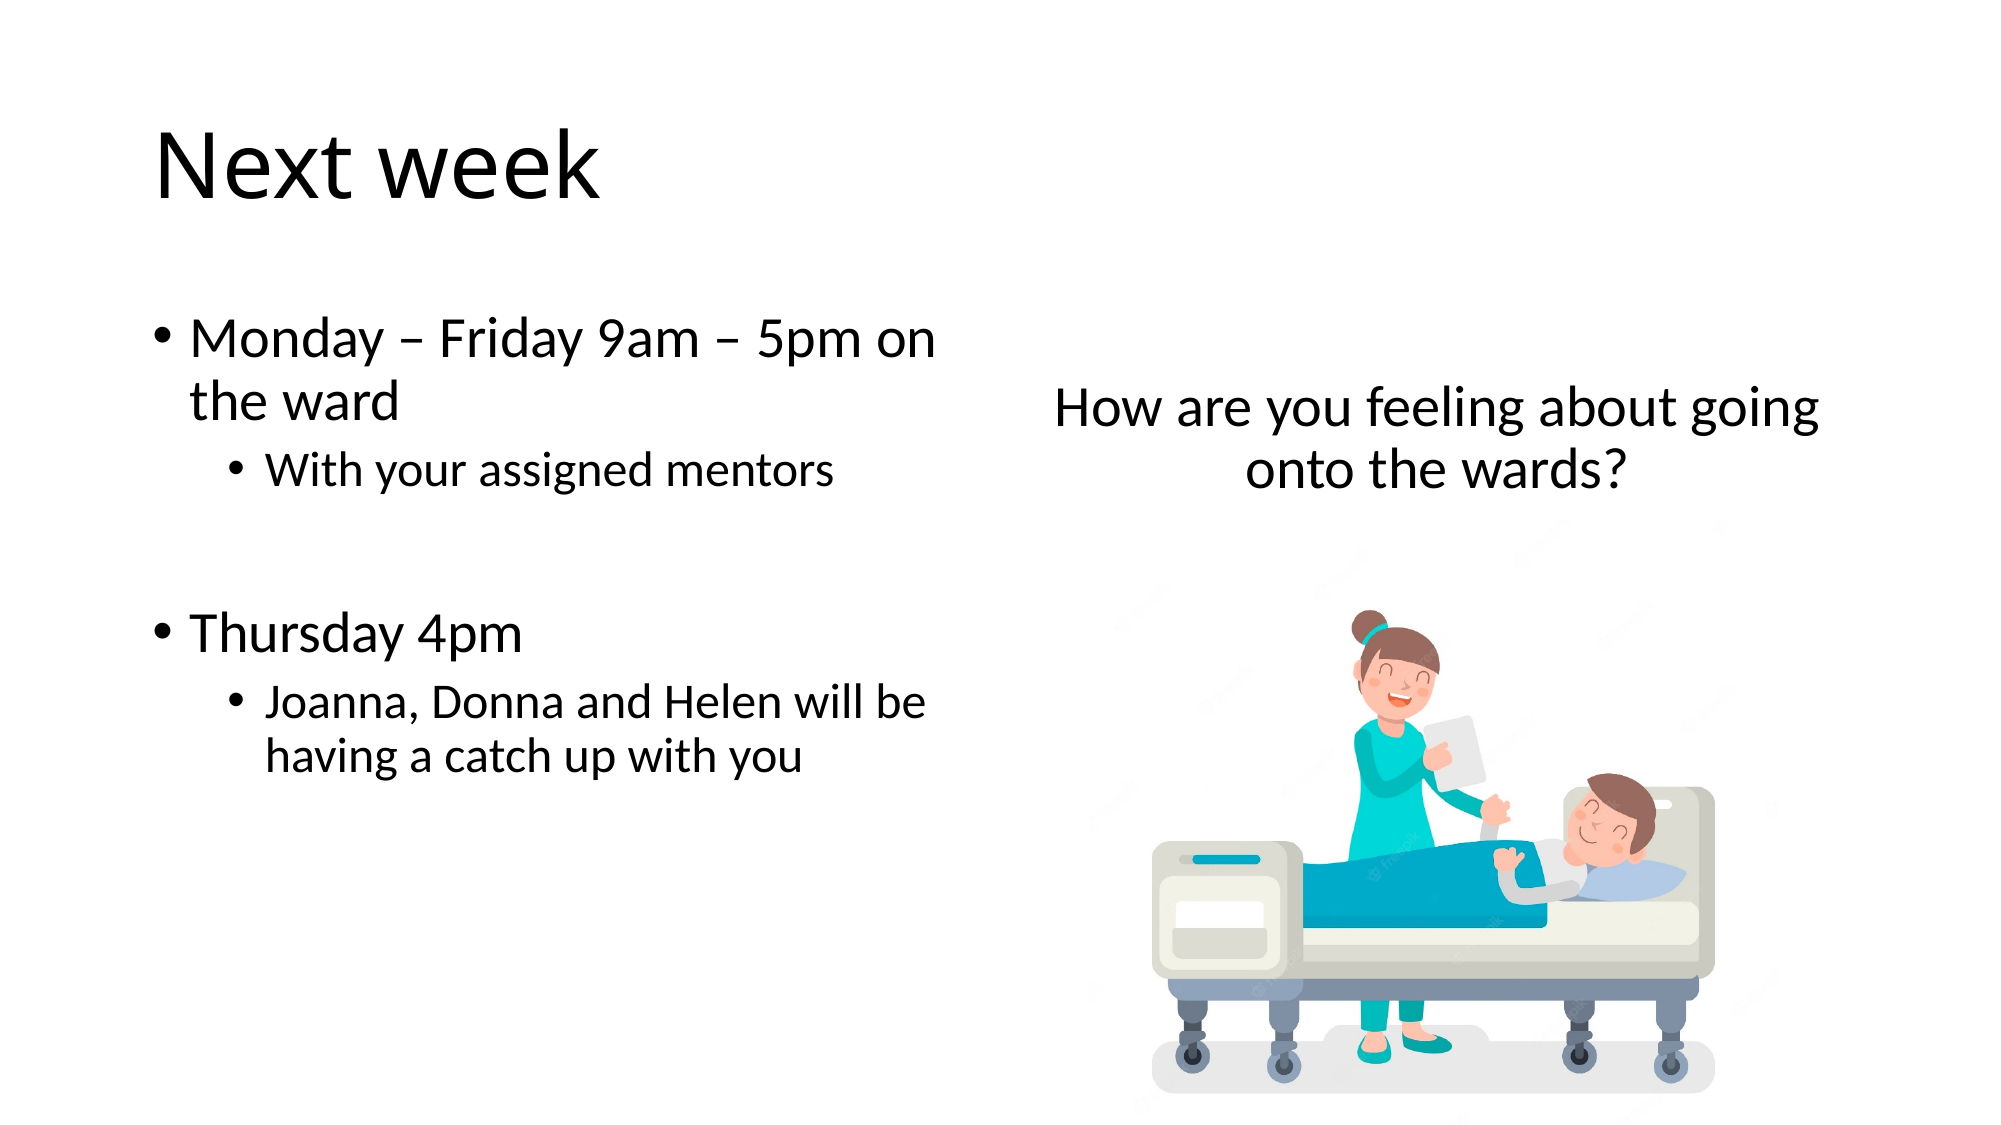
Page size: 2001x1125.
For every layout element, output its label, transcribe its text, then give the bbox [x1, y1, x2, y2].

picture [1088, 520, 1778, 1125]
list How are you feeling about going onto the wards? [1012, 277, 1863, 992]
list Monday – Friday 9am – 5pm on the ward With your assigned mentors Thursday 4pm Joanna, Donna and Helen will be having a catch up with you [137, 299, 988, 1014]
title Next week [137, 59, 1863, 278]
